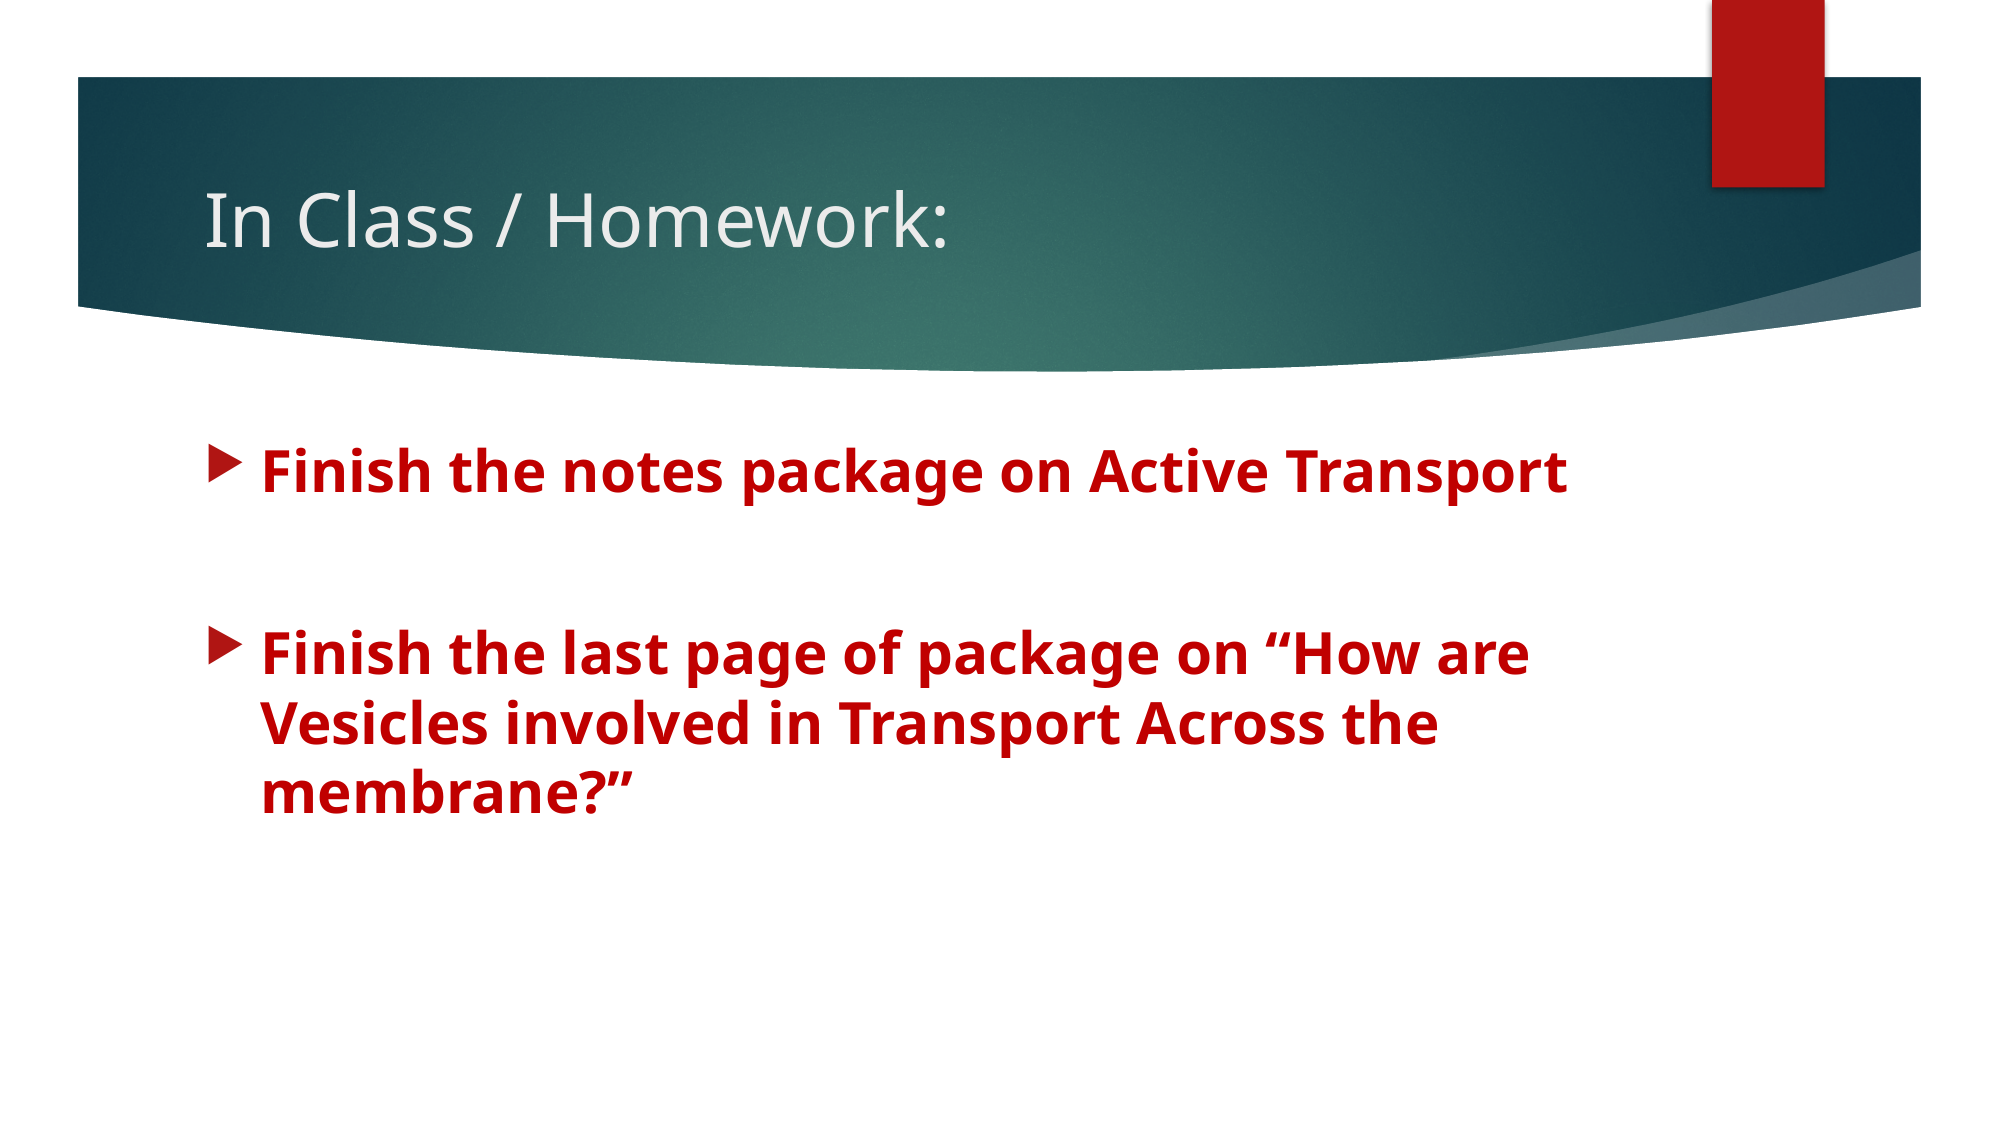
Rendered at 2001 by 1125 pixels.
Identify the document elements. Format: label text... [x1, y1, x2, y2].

title In Class / Homework: [189, 159, 1638, 276]
list Finish the notes package on Active Transport Finish the last page of package on “How are Vesicles involved in Transport Across the membrane?” [189, 427, 1638, 988]
